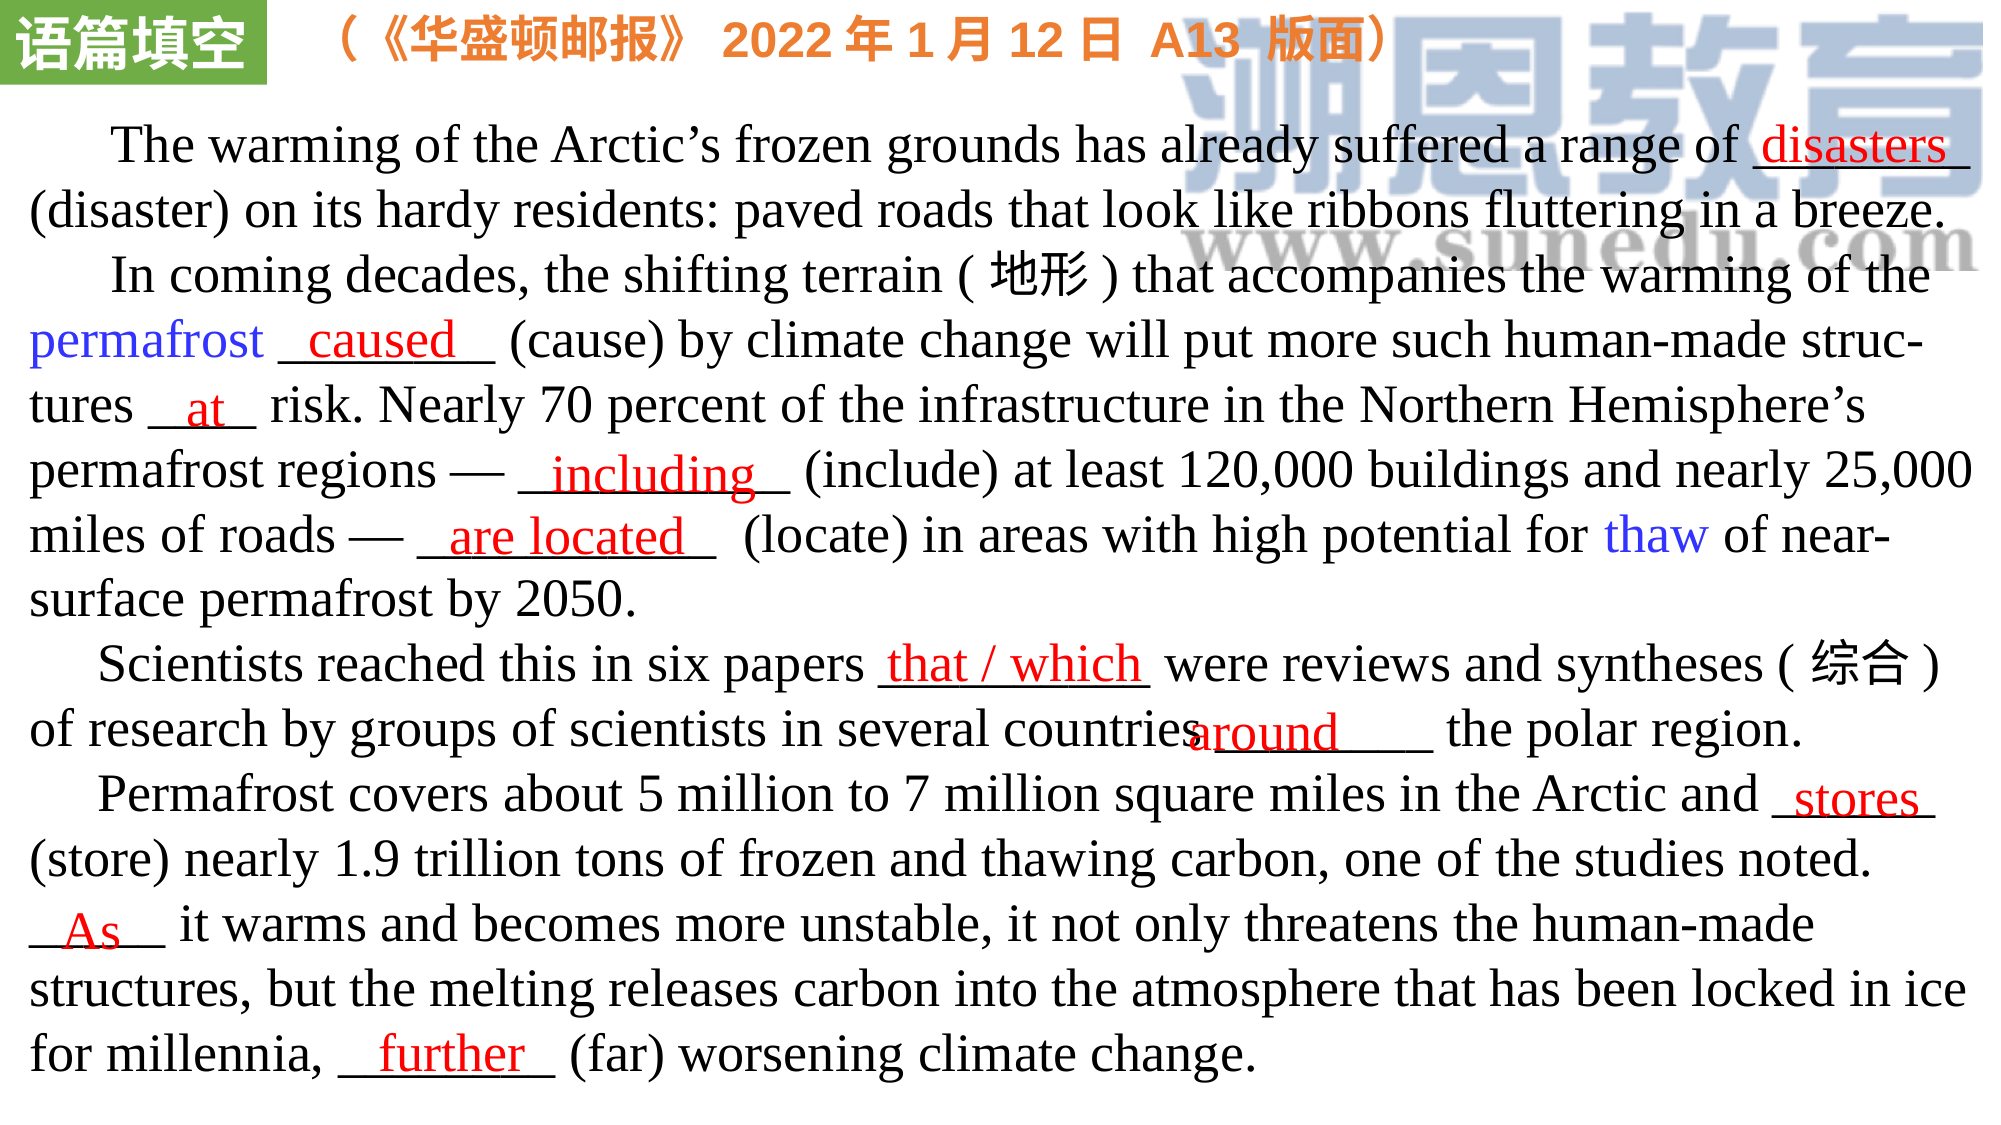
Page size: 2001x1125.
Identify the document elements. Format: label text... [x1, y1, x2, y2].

text_box 语篇填空 [0, 0, 267, 85]
text_box disasters [1746, 100, 2000, 181]
text_box around [1174, 689, 1355, 769]
text_box at [171, 364, 255, 445]
text_box caused [294, 295, 487, 376]
text_box As [47, 888, 153, 968]
text_box are located [435, 493, 715, 573]
text_box further [363, 1009, 541, 1090]
text_box that / which [872, 619, 1172, 700]
picture [1178, 10, 1983, 100]
text_box stores [1780, 754, 1937, 835]
text_box including [536, 430, 772, 511]
text_box （《华盛顿邮报》2022年1月12日 A13 版面） [295, 0, 1692, 75]
text_box The warming of the Arctic’s frozen grounds has already suffered a range of ________ (disaster) on its hardy residents: paved roads that look like ribbons fluttering in a breeze. In coming decades, the shifting terrain (地形) that accompanies the warming of the permafrost ________ (cause) by climate change will put more such human-made struc-tures ____ risk. Nearly 70 percent of the infrastructure in the Northern Hemisphere’s permafrost regions — __________ (include) at least 120,000 buildings and nearly 25,000 miles of roads — ___________ (locate) in areas with high potential for thaw of near-surface permafrost by 2050. Scientists reached this in six papers __________ were reviews and syntheses (综合) of research by groups of scientists in several countries ________ the polar region. Permafrost covers about 5 million to 7 million square miles in the Arctic and ______ (store) nearly 1.9 trillion tons of frozen and thawing carbon, one of the studies noted. _____ it warms and becomes more unstable, it not only threatens the human-made structures, but the melting releases carbon into the atmosphere that has been locked in ice for millennia, ________ (far) worsening climate change. [15, 100, 1995, 1090]
